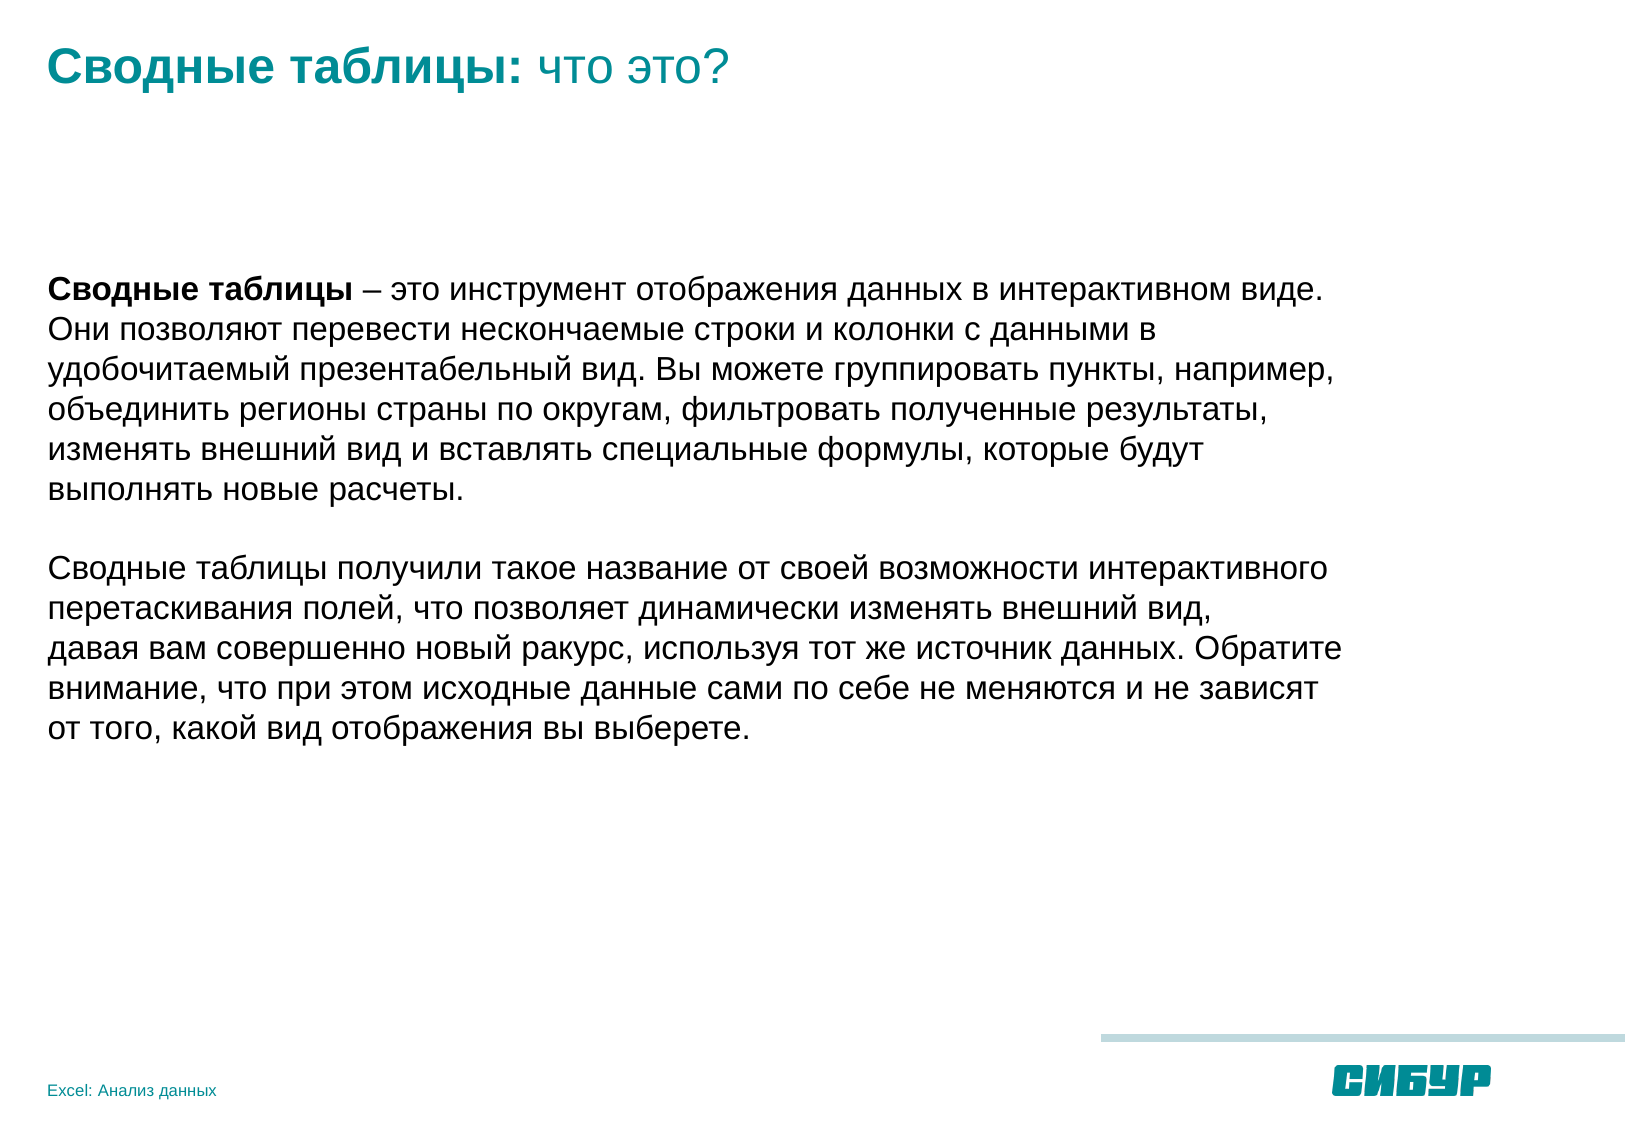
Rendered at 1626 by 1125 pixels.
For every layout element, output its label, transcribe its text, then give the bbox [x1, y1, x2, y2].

text_box Сводные таблицы – это инструмент отображения данных в интерактивном виде. Они позволяют перевести нескончаемые строки и колонки с данными в удобочитаемый презентабельный вид. Вы можете группировать пункты, например, объединить регионы страны по округам, фильтровать полученные результаты, изменять внешний вид и вставлять специальные формулы, которые будут выполнять новые расчеты. Сводные таблицы получили такое название от своей возможности интерактивного перетаскивания полей, что позволяет динамически изменять внешний вид, давая вам совершенно новый ракурс, используя тот же источник данных. Обратите внимание, что при этом исходные данные сами по себе не меняются и не зависят от того, какой вид отображения вы выберете. [32, 219, 1545, 794]
footer Excel: Анализ данных [47, 1024, 1100, 1100]
title Сводные таблицы: что это? [46, 33, 1625, 150]
picture [1332, 1065, 1491, 1096]
